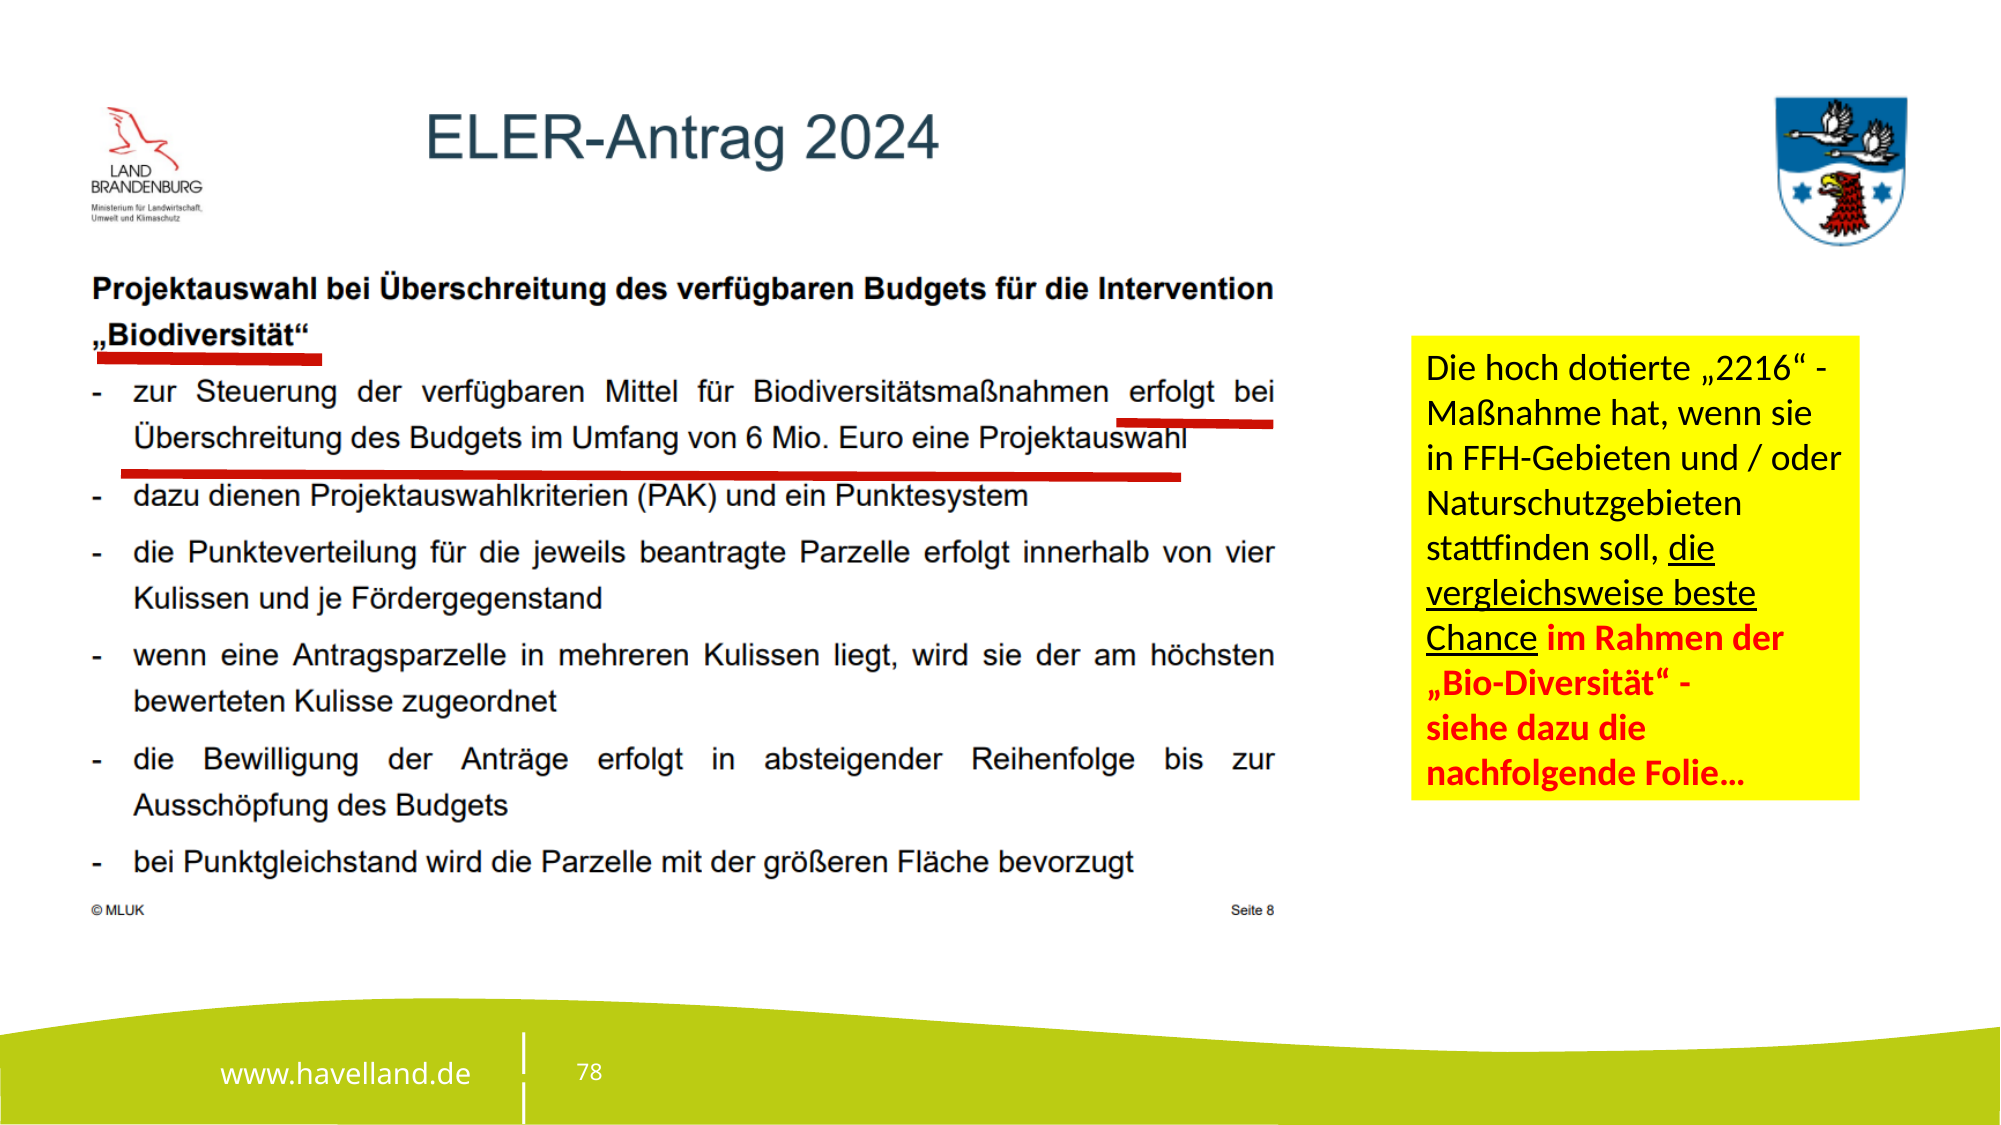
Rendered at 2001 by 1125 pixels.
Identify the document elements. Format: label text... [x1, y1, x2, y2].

text_box Die hoch dotierte „2216“ - Maßnahme hat, wenn sie in FFH-Gebieten und / oder Naturschutzgebieten stattfinden soll, die vergleichsweise beste Chance im Rahmen der „Bio-Diversität“ - siehe dazu die nachfolgende Folie… [1411, 335, 1860, 801]
picture [86, 83, 1297, 922]
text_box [120, 473, 1182, 478]
